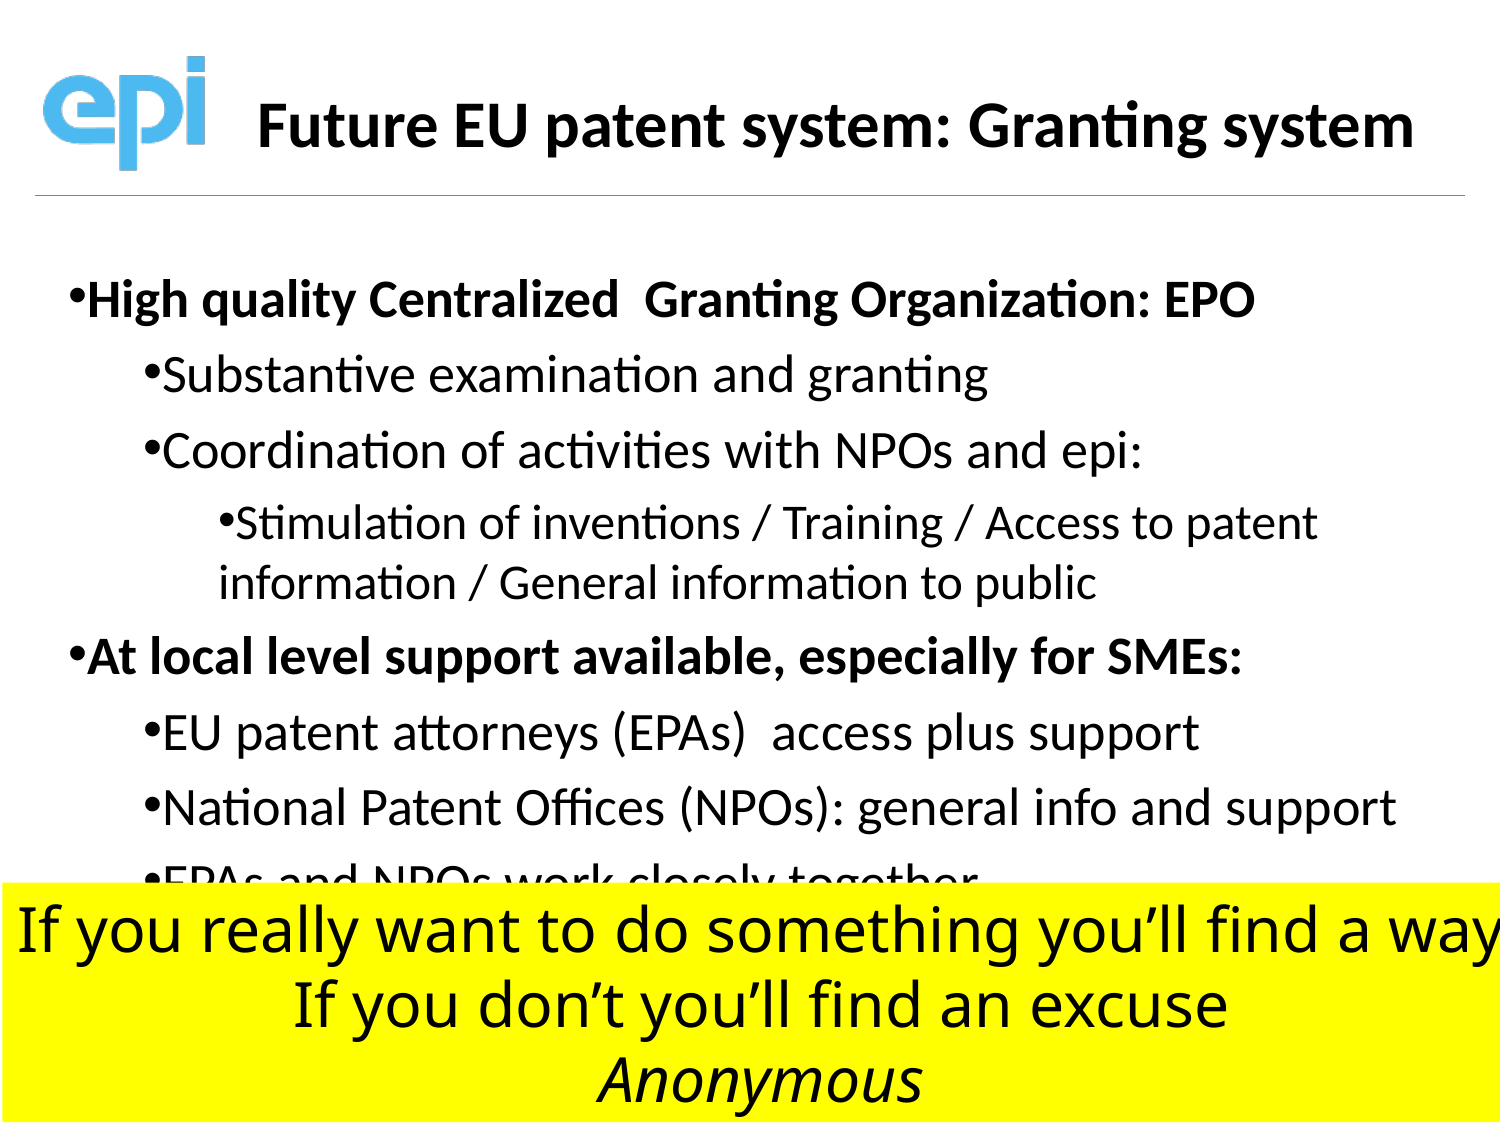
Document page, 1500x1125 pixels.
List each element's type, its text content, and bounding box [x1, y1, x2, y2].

subtitle High quality Centralized Granting Organization: EPO Substantive examination and granting Coordination of activities with NPOs and epi: Stimulation of inventions / Training / Access to patent information / General information to public At local level support available, especially for SMEs: EU patent attorneys (EPAs) access plus support National Patent Offices (NPOs): general info and support EPAs and NPOs work closely together [52, 255, 1448, 882]
text_box If you really want to do something you’ll find a way If you don’t you’ll find an excuse Anonymous [2, 882, 1500, 1123]
title Future EU patent system: Granting system [241, 0, 1500, 242]
picture [41, 54, 207, 173]
